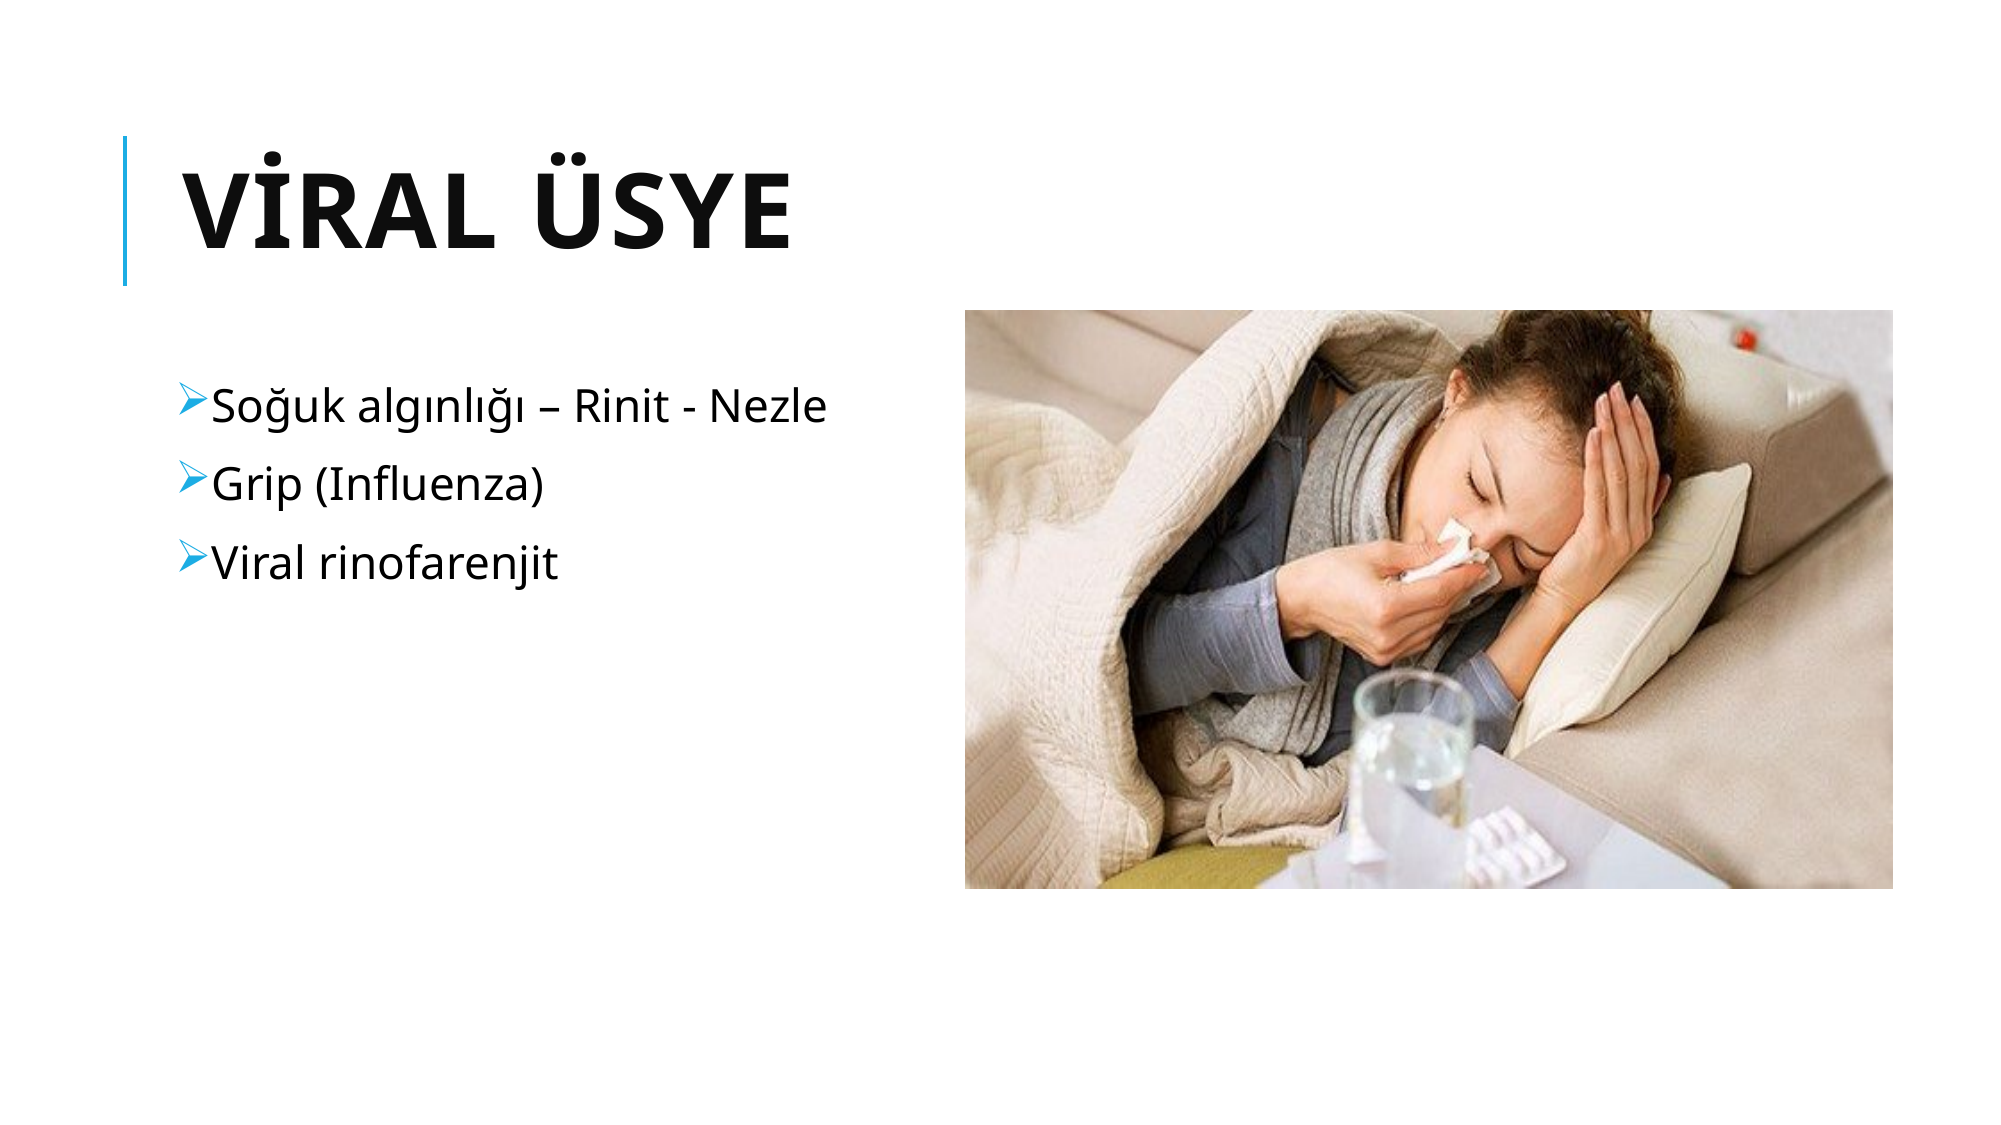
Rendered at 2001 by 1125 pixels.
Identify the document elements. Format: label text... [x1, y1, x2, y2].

picture [964, 310, 1894, 889]
title VİRAL ÜSYE [168, 96, 1763, 342]
list Soğuk algınlığı – Rinit - Nezle Grip (Influenza) Viral rinofarenjit [168, 375, 1763, 1035]
